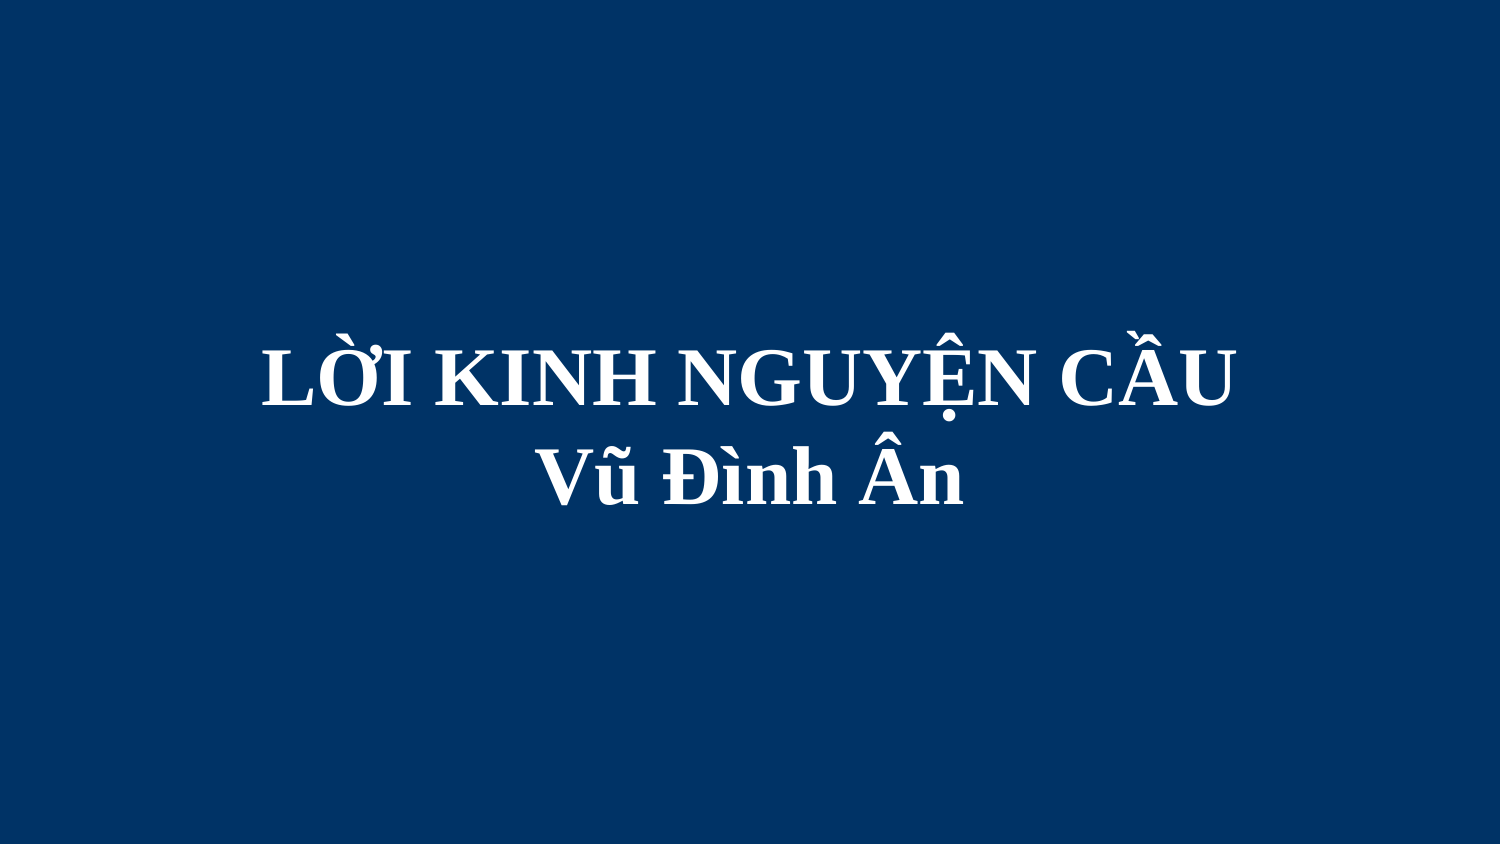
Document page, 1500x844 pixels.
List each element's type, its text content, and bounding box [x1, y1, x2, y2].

title LỜI KINH NGUYỆN CẦU Vũ Đình Ân [0, 0, 1500, 844]
